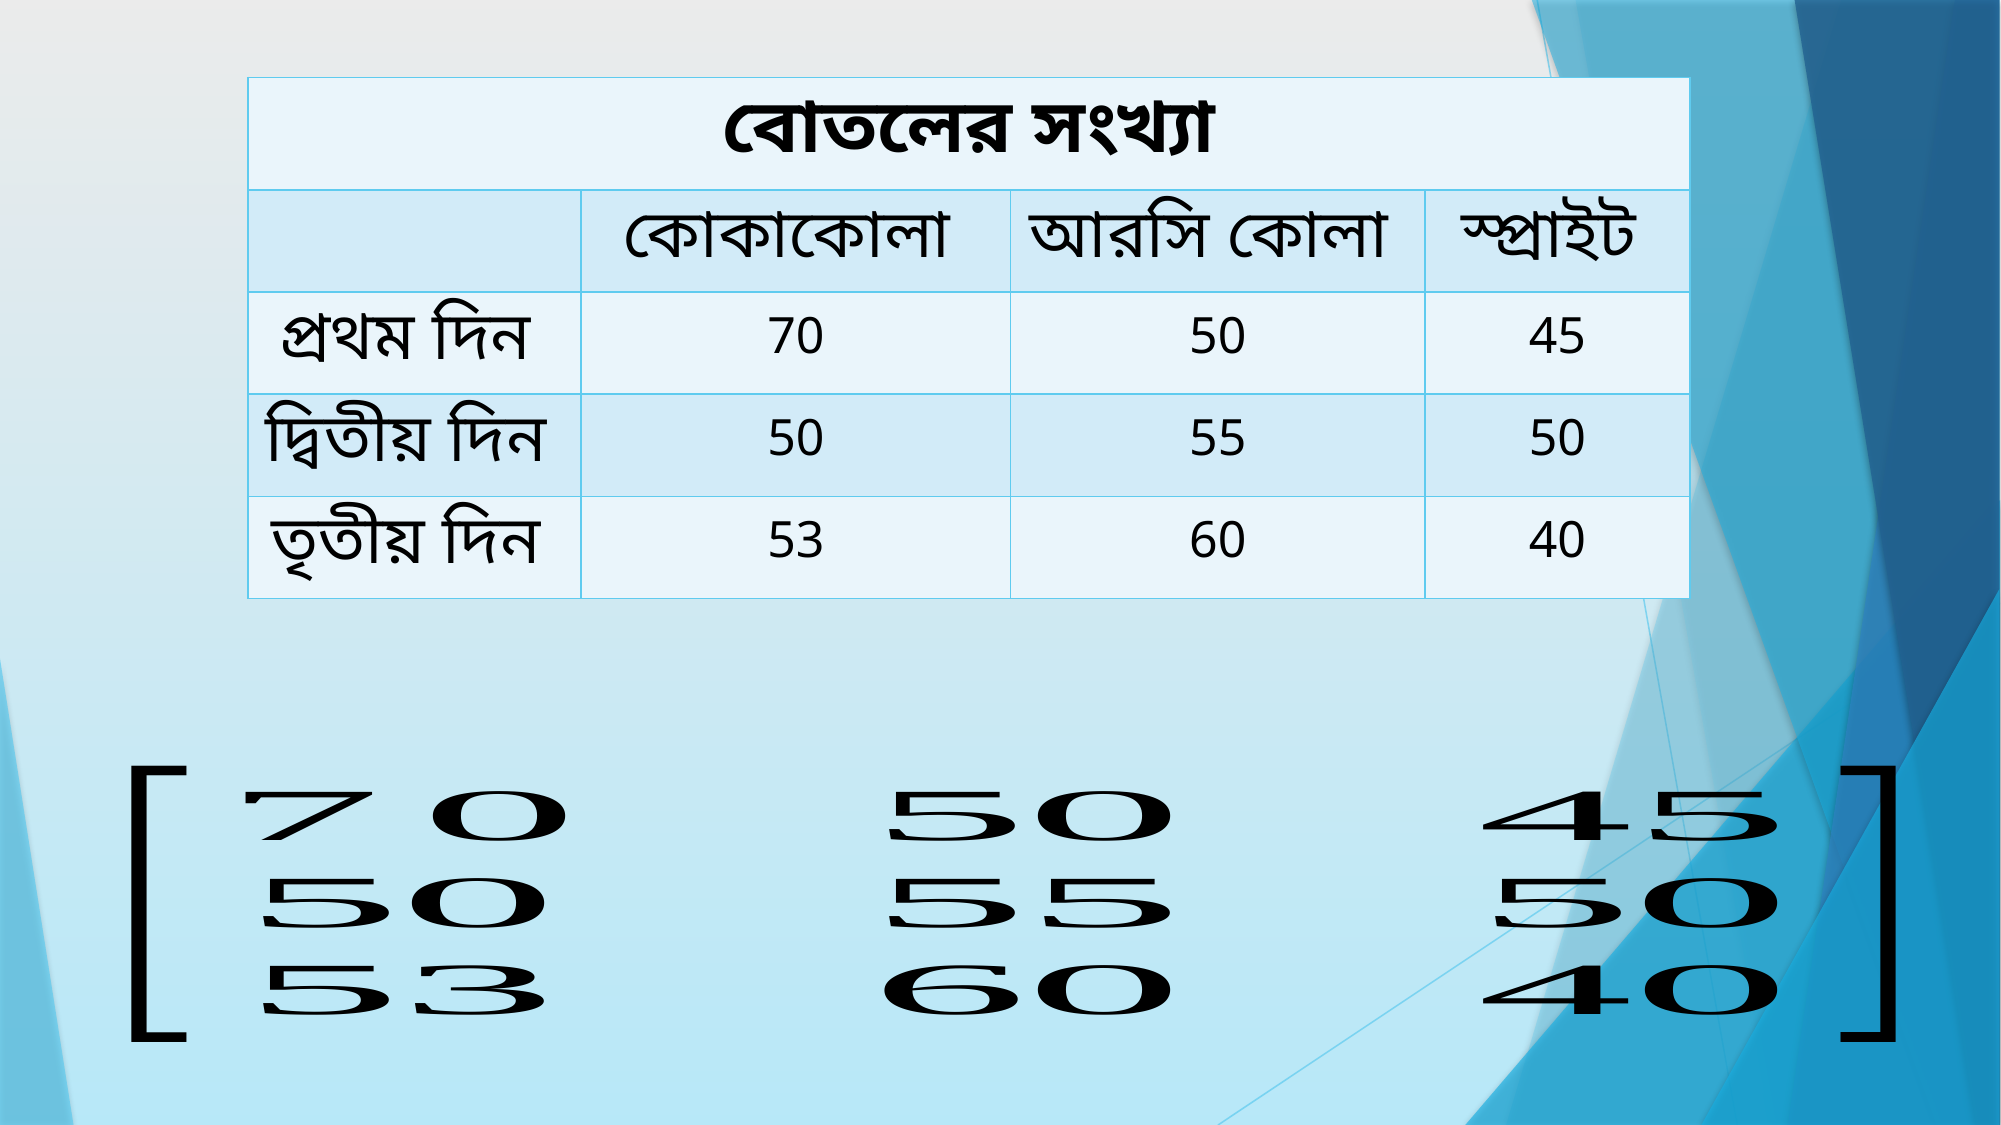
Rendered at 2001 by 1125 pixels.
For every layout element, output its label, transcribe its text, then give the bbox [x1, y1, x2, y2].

table_cell তৃতীয় দিন [249, 497, 580, 598]
table_cell প্রথম দিন [249, 293, 580, 393]
table_cell 55 [1011, 395, 1424, 496]
table_cell 53 [582, 497, 1010, 598]
table_cell [249, 191, 580, 291]
table_cell কোকাকোলা [582, 191, 1010, 291]
table_cell দ্বিতীয় দিন [249, 395, 580, 496]
table_cell স্প্রাইট [1426, 191, 1689, 291]
table_cell 50 [1426, 395, 1689, 496]
table_cell 70 [582, 293, 1010, 393]
table_cell 50 [582, 395, 1010, 496]
table_cell 50 [1011, 293, 1424, 393]
table_cell 60 [1011, 497, 1424, 598]
table_cell 45 [1426, 293, 1689, 393]
table_cell 40 [1426, 497, 1689, 598]
table_header বোতলের সংখ্যা [249, 78, 1689, 189]
table_cell আরসি কোলা [1011, 191, 1424, 291]
